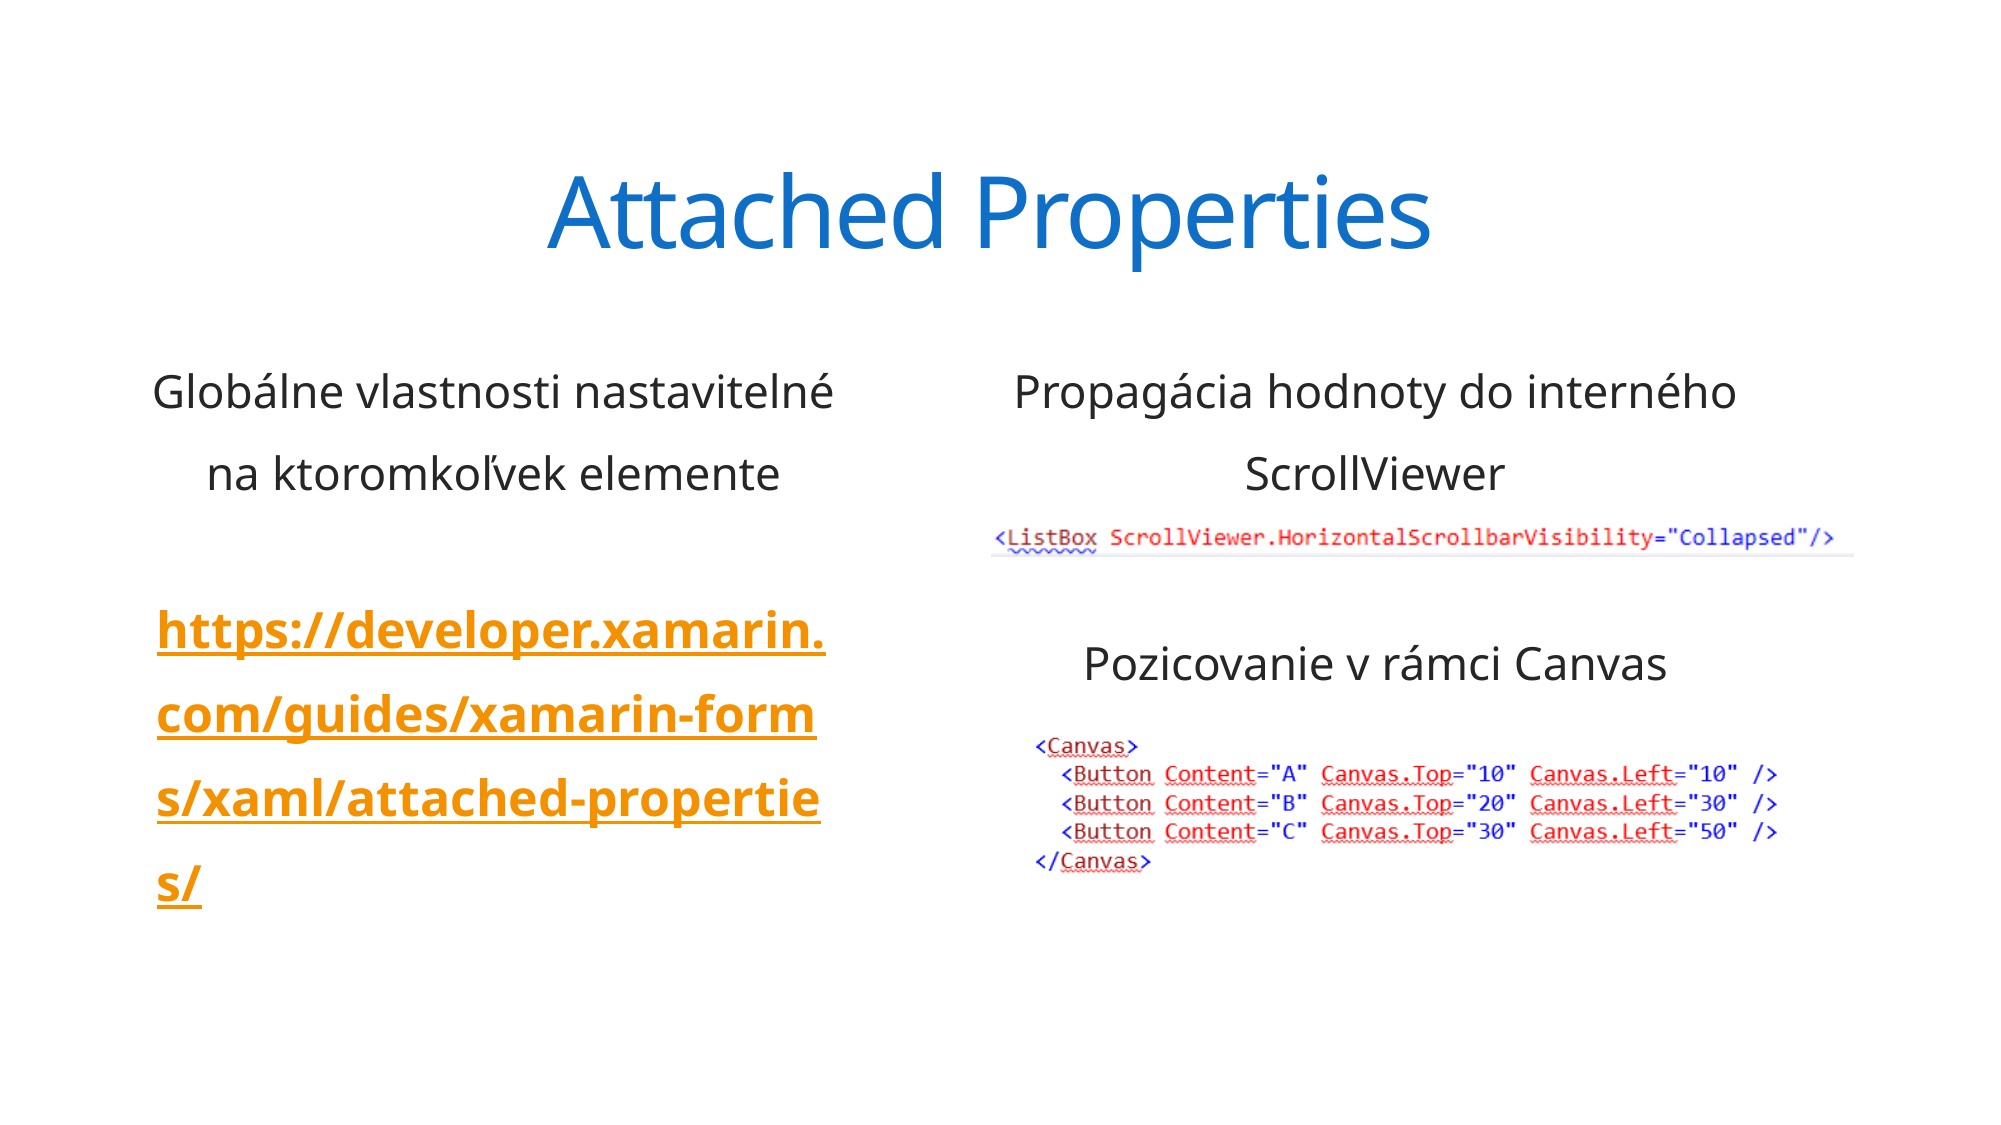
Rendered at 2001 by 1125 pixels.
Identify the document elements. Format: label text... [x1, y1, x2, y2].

text_box Propagácia hodnoty do interného ScrollViewer Pozicovanie v rámci Canvas [992, 327, 1758, 519]
picture [1029, 729, 1816, 876]
list Globálne vlastnosti nastavitelné na ktoromkoľvek elemente [111, 327, 876, 946]
text_box Propagácia hodnoty do interného ScrollViewer Pozicovanie v rámci Canvas [992, 558, 1758, 946]
text_box https://developer.xamarin.com/guides/xamarin-forms/xaml/attached-properties/ [142, 557, 845, 675]
picture [991, 519, 1854, 558]
title Attached Properties [107, 81, 1875, 354]
